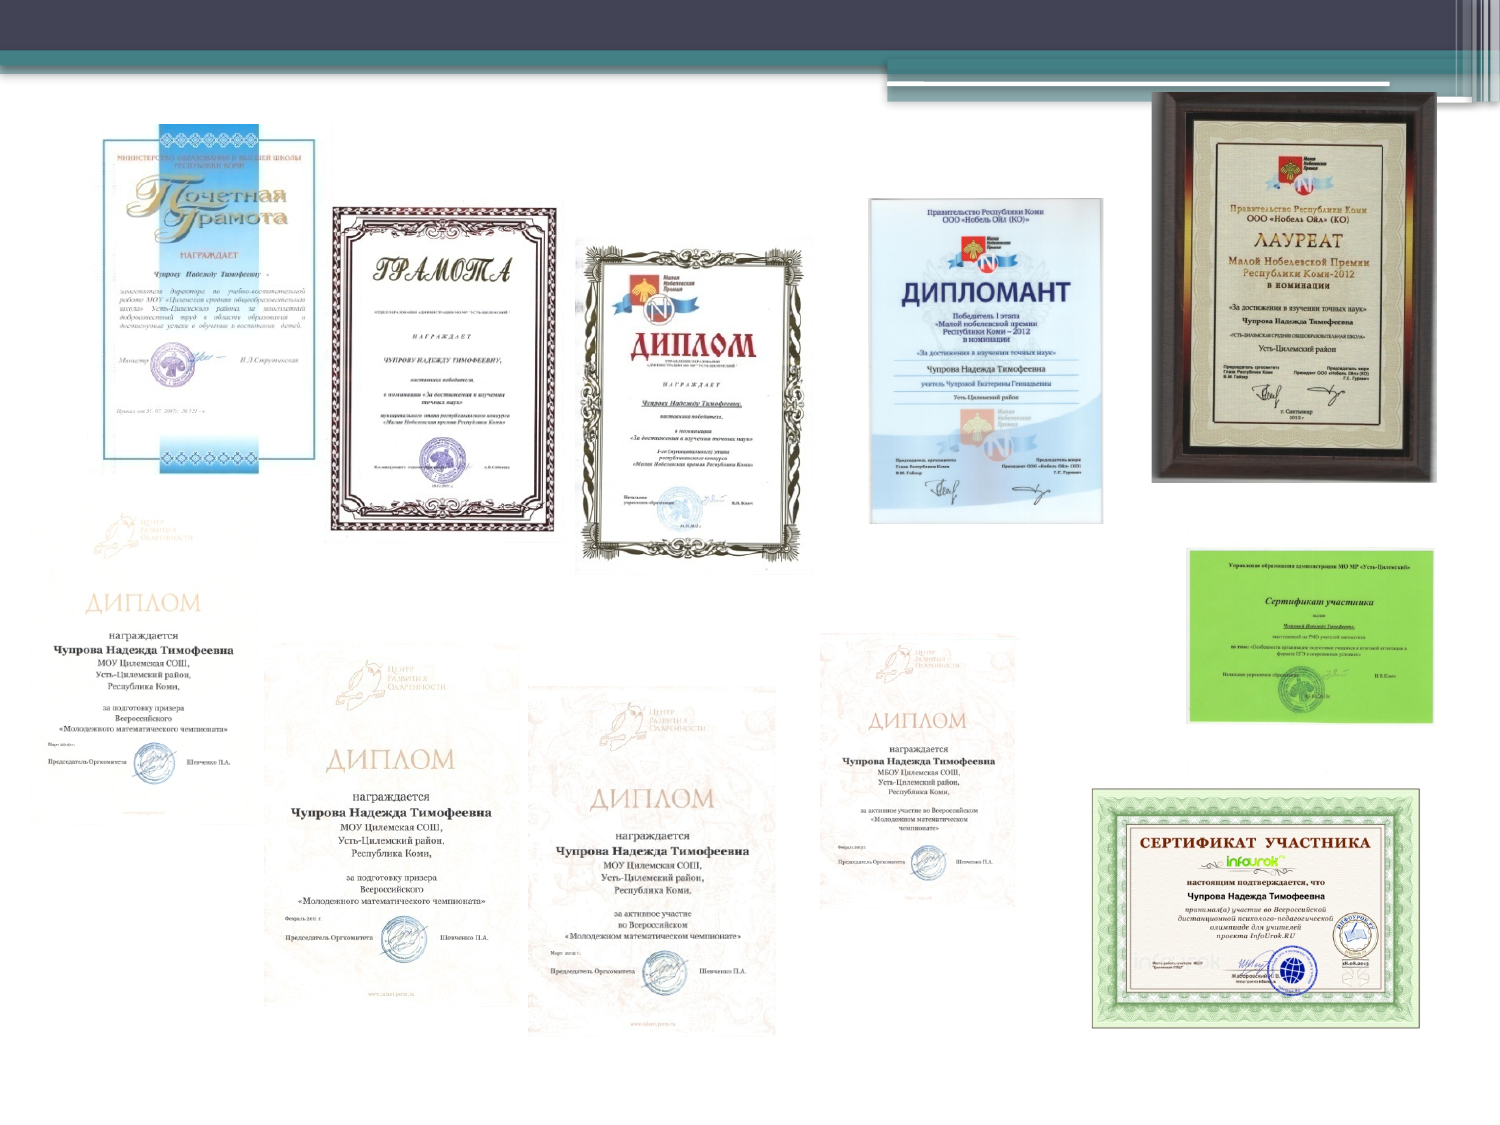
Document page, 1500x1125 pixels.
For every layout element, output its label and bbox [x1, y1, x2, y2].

picture [1082, 530, 1438, 1038]
picture [29, 499, 783, 1038]
picture [1151, 92, 1438, 483]
picture [87, 124, 821, 576]
picture [820, 633, 1021, 910]
picture [867, 198, 1105, 524]
